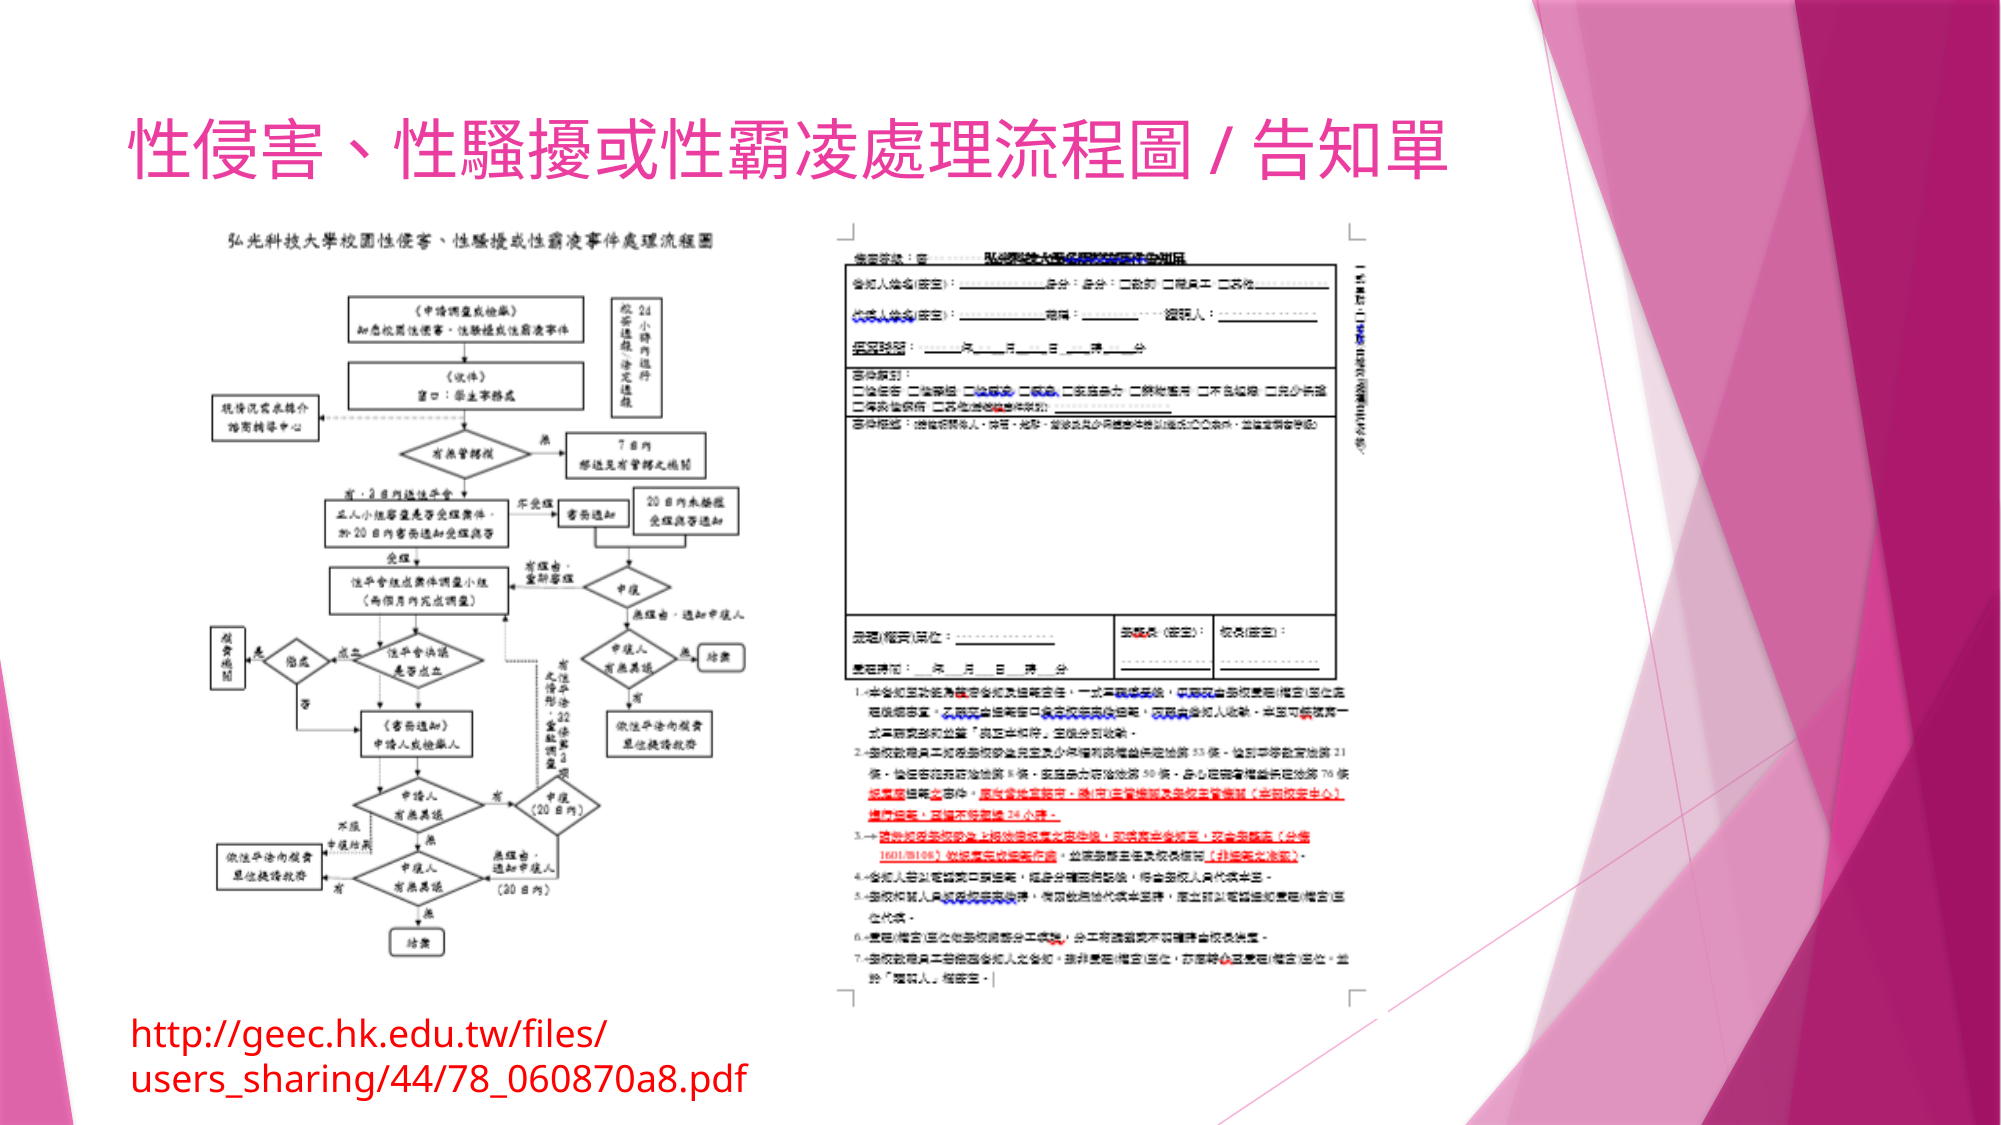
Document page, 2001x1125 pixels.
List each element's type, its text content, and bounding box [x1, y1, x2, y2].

text_box http://geec.hk.edu.tw/files/users_sharing/44/78_060870a8.pdf [115, 1002, 846, 1108]
title 性侵害、性騷擾或性霸凌處理流程圖/告知單 [111, 99, 1522, 317]
picture [815, 207, 1388, 1020]
picture [192, 207, 768, 975]
